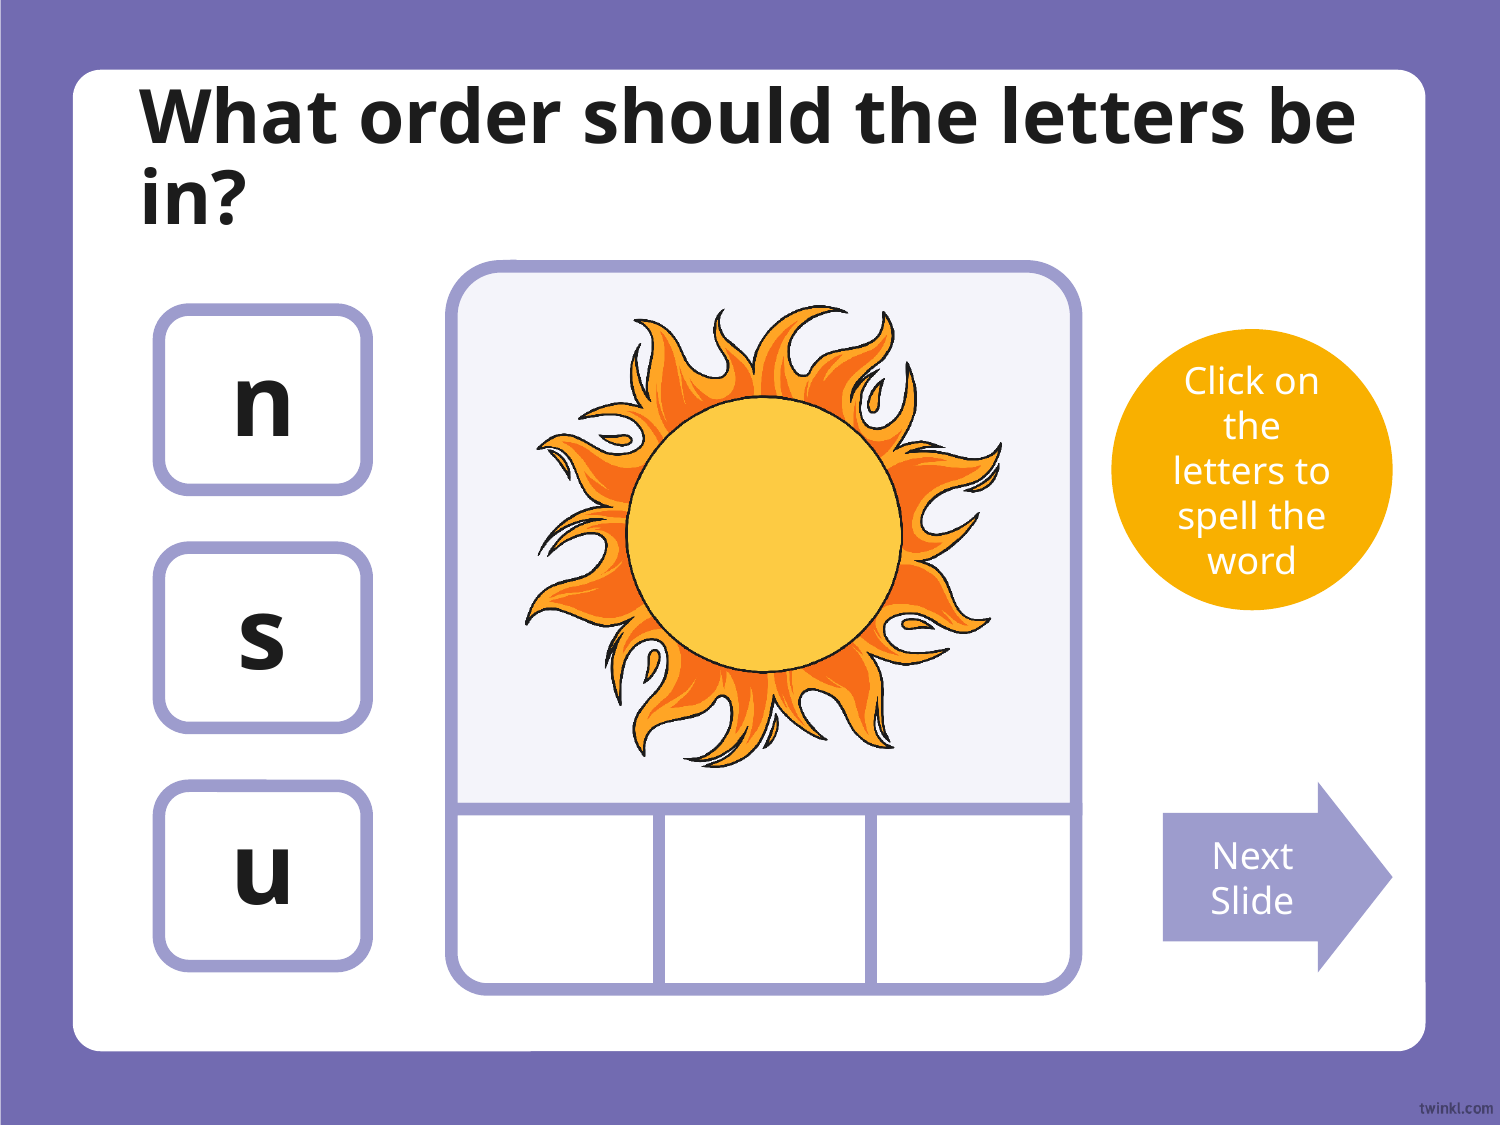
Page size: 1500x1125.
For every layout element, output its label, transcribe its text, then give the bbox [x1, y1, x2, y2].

text_box Next Slide [1161, 778, 1394, 976]
text_box Click on the letters to spell the word [1110, 328, 1394, 612]
text_box [450, 265, 1078, 808]
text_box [158, 547, 367, 728]
picture [0, 0, 1500, 1125]
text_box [158, 785, 367, 967]
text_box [158, 309, 367, 490]
text_box [450, 808, 1078, 991]
title What order should the letters be in? [73, 76, 1426, 244]
